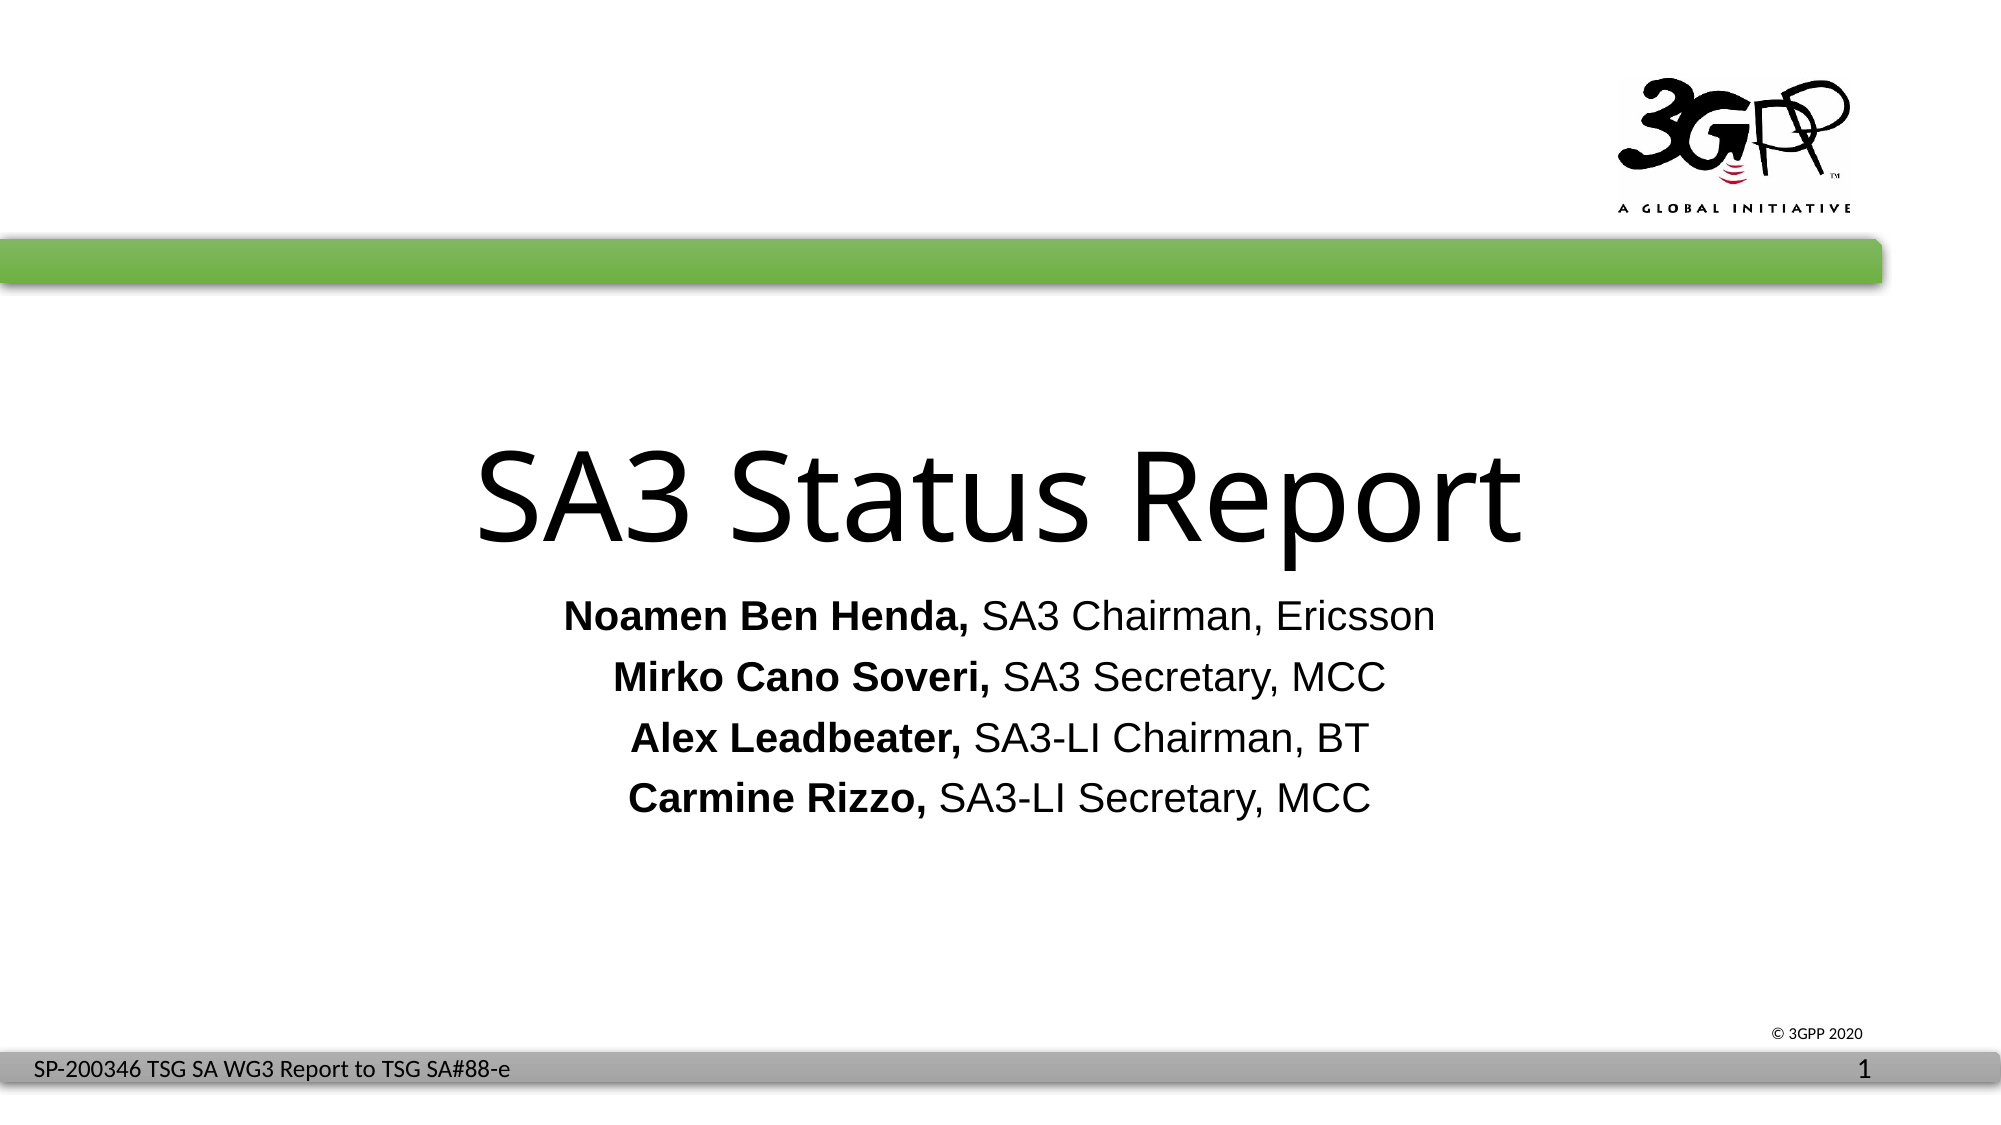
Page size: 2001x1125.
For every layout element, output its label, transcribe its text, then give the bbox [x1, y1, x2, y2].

subtitle Noamen Ben Henda, SA3 Chairman, Ericsson Mirko Cano Soveri, SA3 Secretary, MCC Alex Leadbeater, SA3-LI Chairman, BT Carmine Rizzo, SA3-LI Secretary, MCC [249, 590, 1750, 863]
picture [1618, 78, 1850, 213]
title SA3 Status Report [249, 184, 1750, 576]
